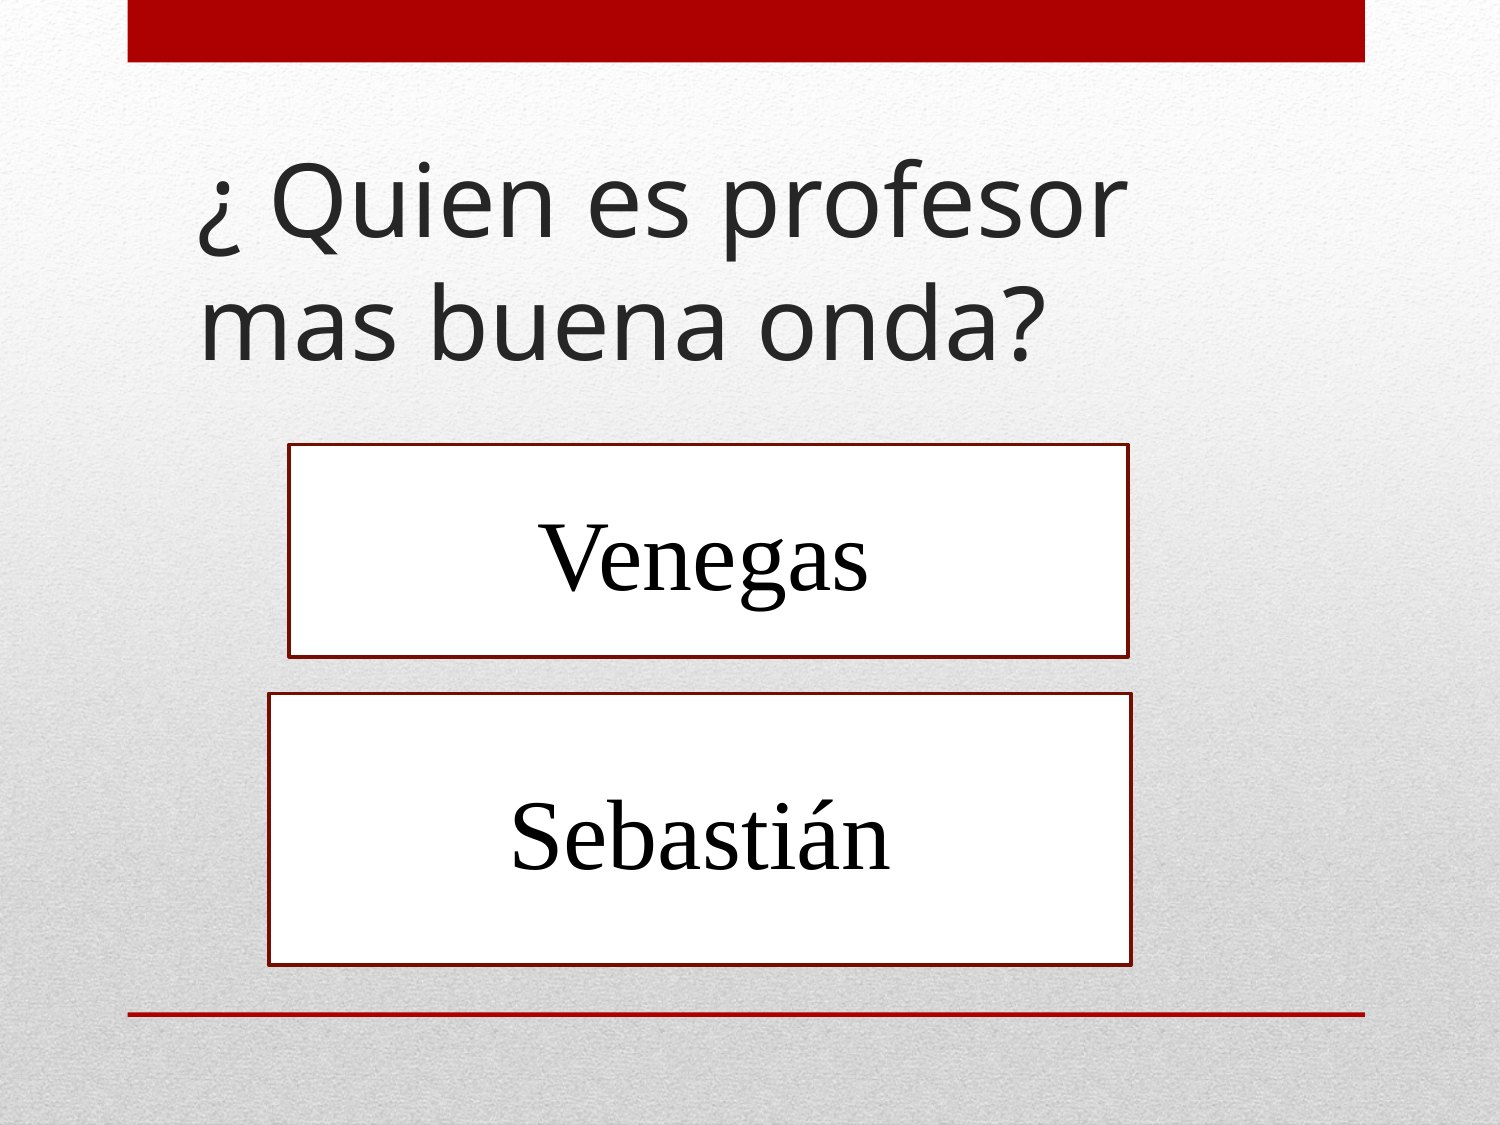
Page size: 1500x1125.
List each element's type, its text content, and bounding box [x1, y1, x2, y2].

title ¿ Quien es profesor mas buena onda? [183, 125, 1296, 388]
text_box Sebastián [267, 692, 1133, 967]
text_box Venegas [287, 443, 1130, 659]
